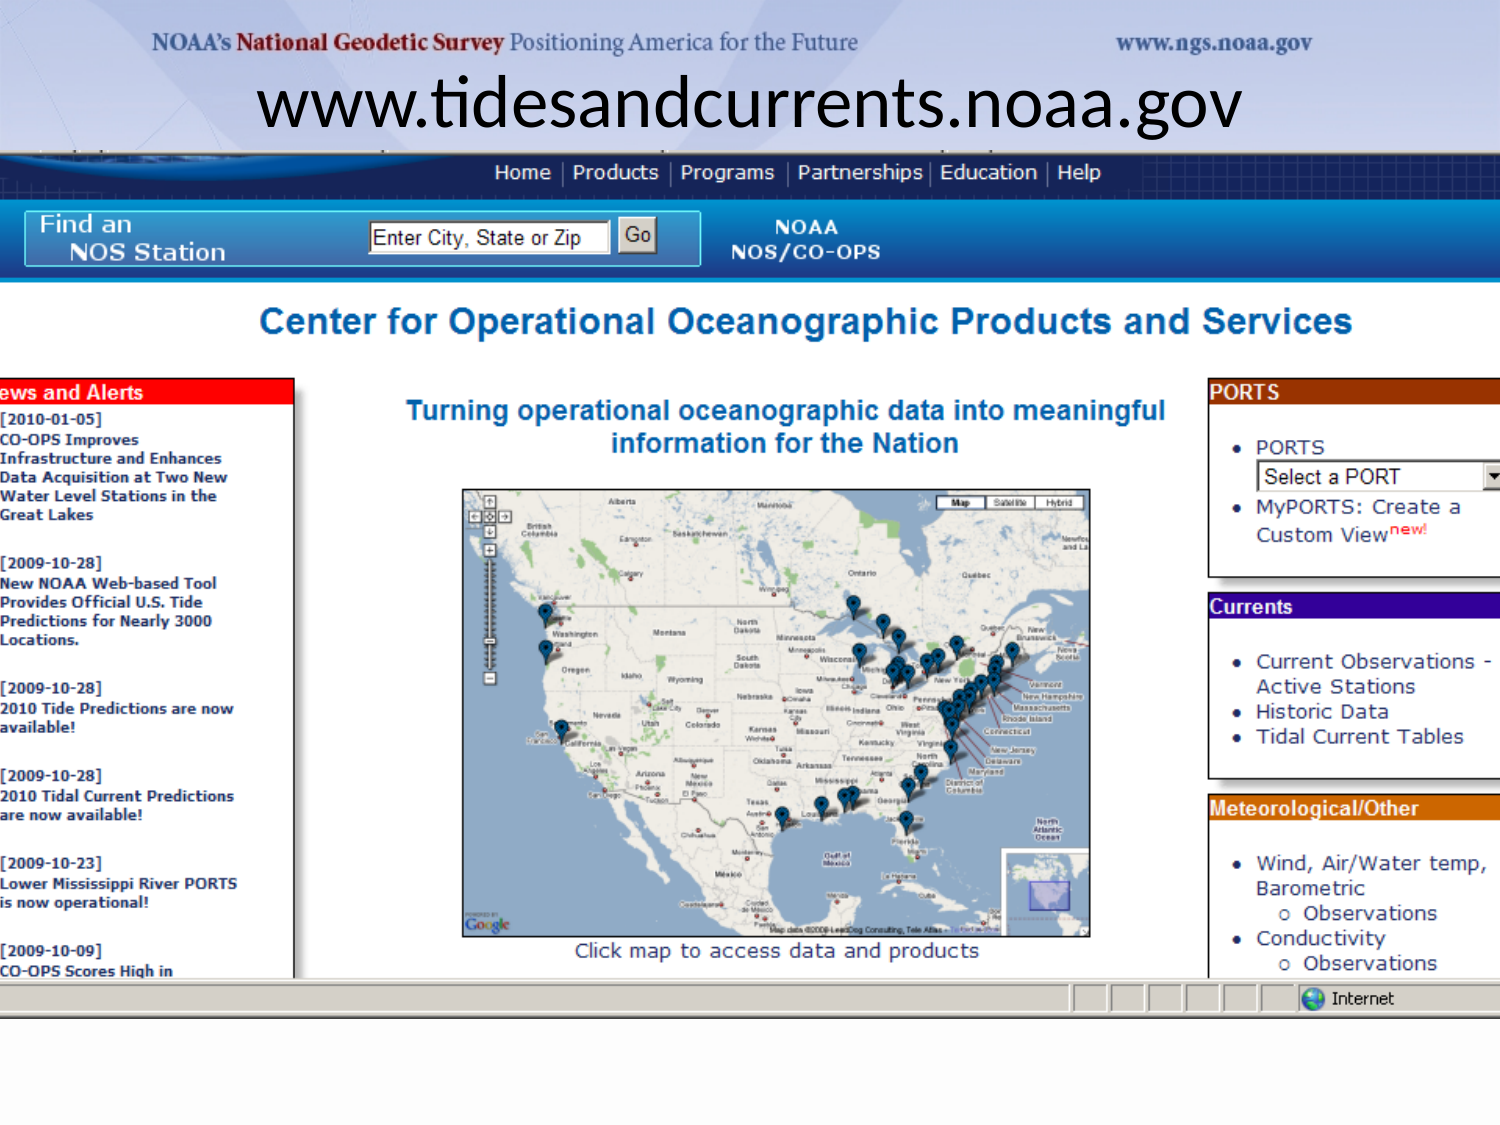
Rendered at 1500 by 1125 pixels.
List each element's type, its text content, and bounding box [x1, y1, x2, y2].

picture [0, 0, 1500, 199]
picture [0, 211, 1500, 277]
title www.tidesandcurrents.noaa.gov [74, 44, 1426, 149]
picture [0, 283, 1500, 1125]
